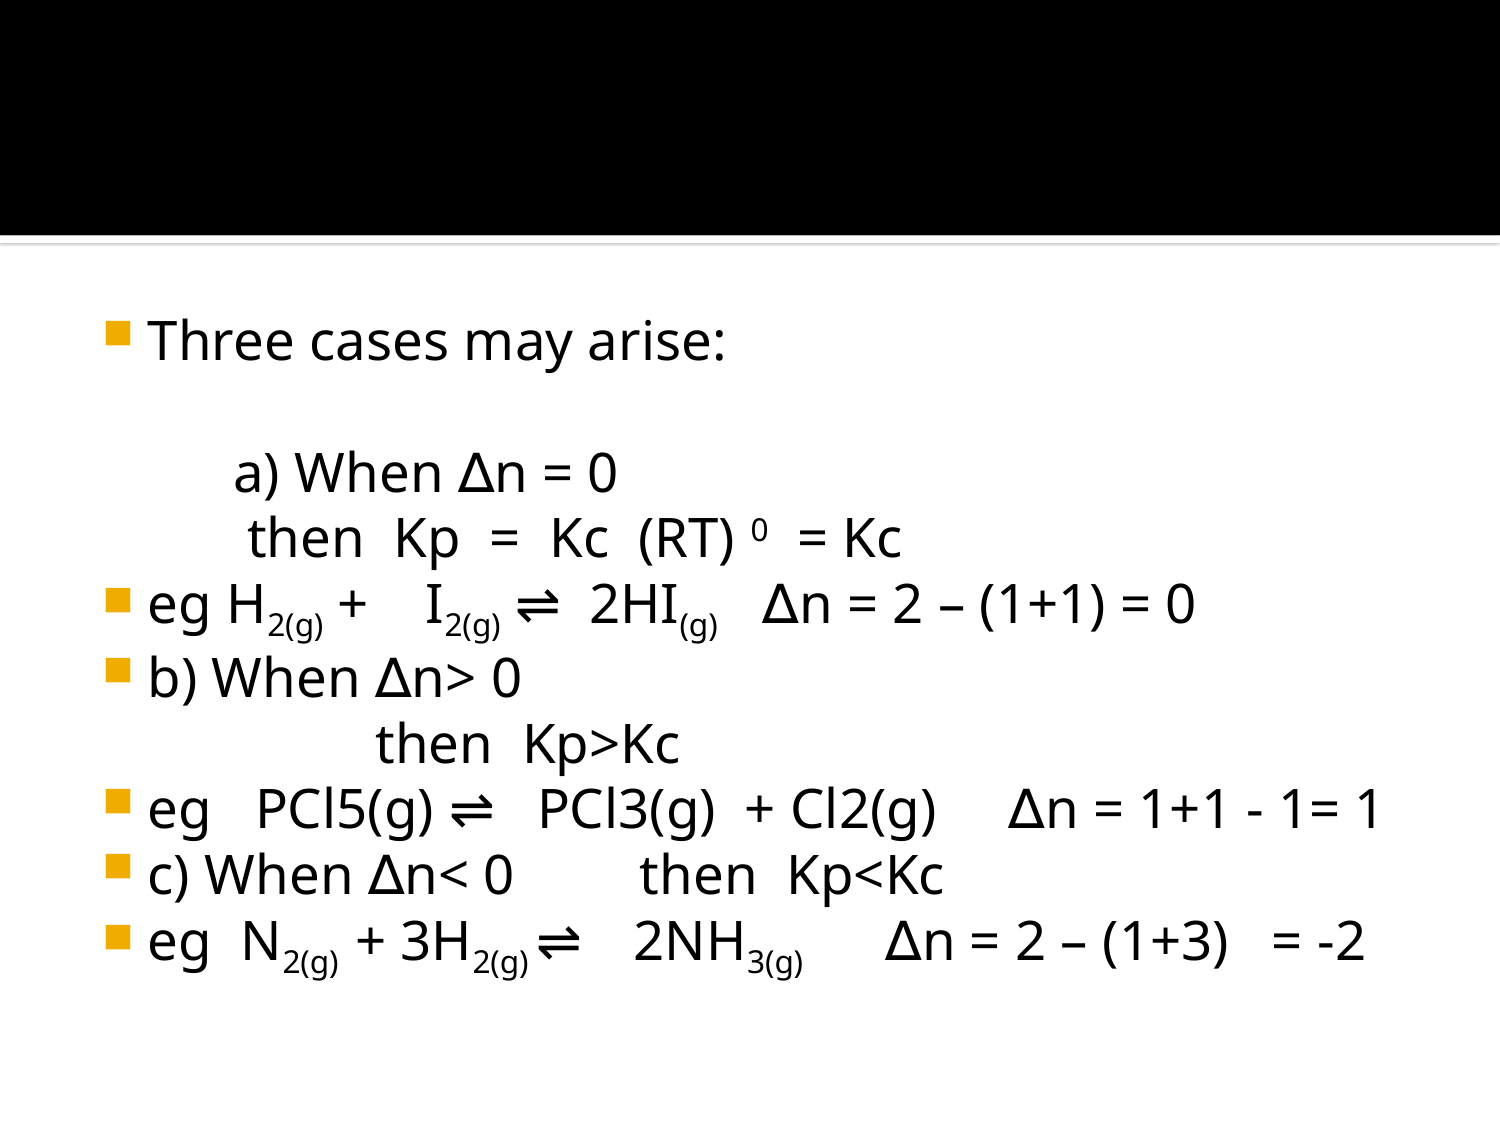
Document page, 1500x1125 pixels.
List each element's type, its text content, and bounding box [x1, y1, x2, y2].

list Three cases may arise: a) When ∆n = 0 then Kp = Kc (RT) 0 = Kc eg H2(g) + I2(g) ⇌ 2HI(g) ∆n = 2 – (1+1) = 0 b) When ∆n> 0 then Kp>Kc eg PCl5(g) ⇌ PCl3(g) + Cl2(g) ∆n = 1+1 - 1= 1 c) When ∆n< 0 then Kp<Kc eg N2(g) + 3H2(g) ⇌ 2NH3(g) ∆n = 2 – (1+3) = -2 [75, 291, 1425, 1050]
